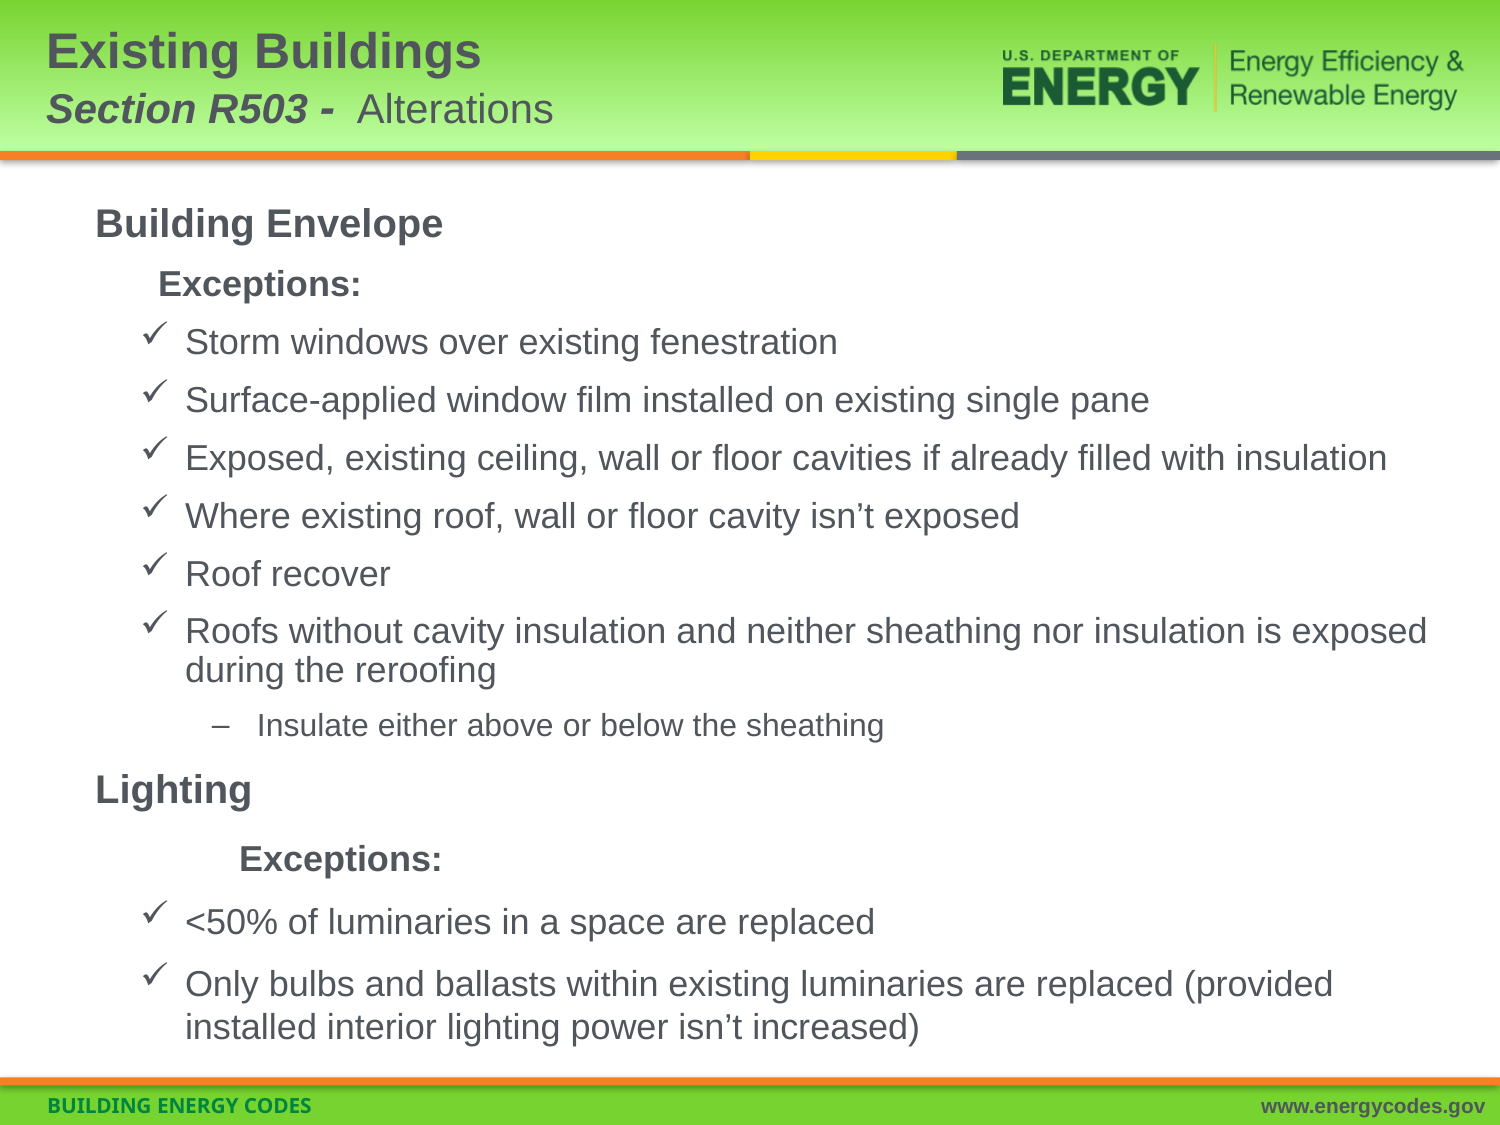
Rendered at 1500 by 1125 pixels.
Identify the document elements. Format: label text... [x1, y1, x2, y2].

title Existing Buildings Section R503 - Alterations [31, 0, 998, 152]
list Building Envelope Exceptions: Storm windows over existing fenestration Surface-applied window film installed on existing single pane Exposed, existing ceiling, wall or floor cavities if already filled with insulation Where existing roof, wall or floor cavity isn’t exposed Roof recover Roofs without cavity insulation and neither sheathing nor insulation is exposed during the reroofing Insulate either above or below the sheathing Lighting Exceptions: <50% of luminaries in a space are replaced Only bulbs and ballasts within existing luminaries are replaced (provided installed interior lighting power isn’t increased) [80, 195, 1464, 1058]
picture [1003, 43, 1465, 112]
